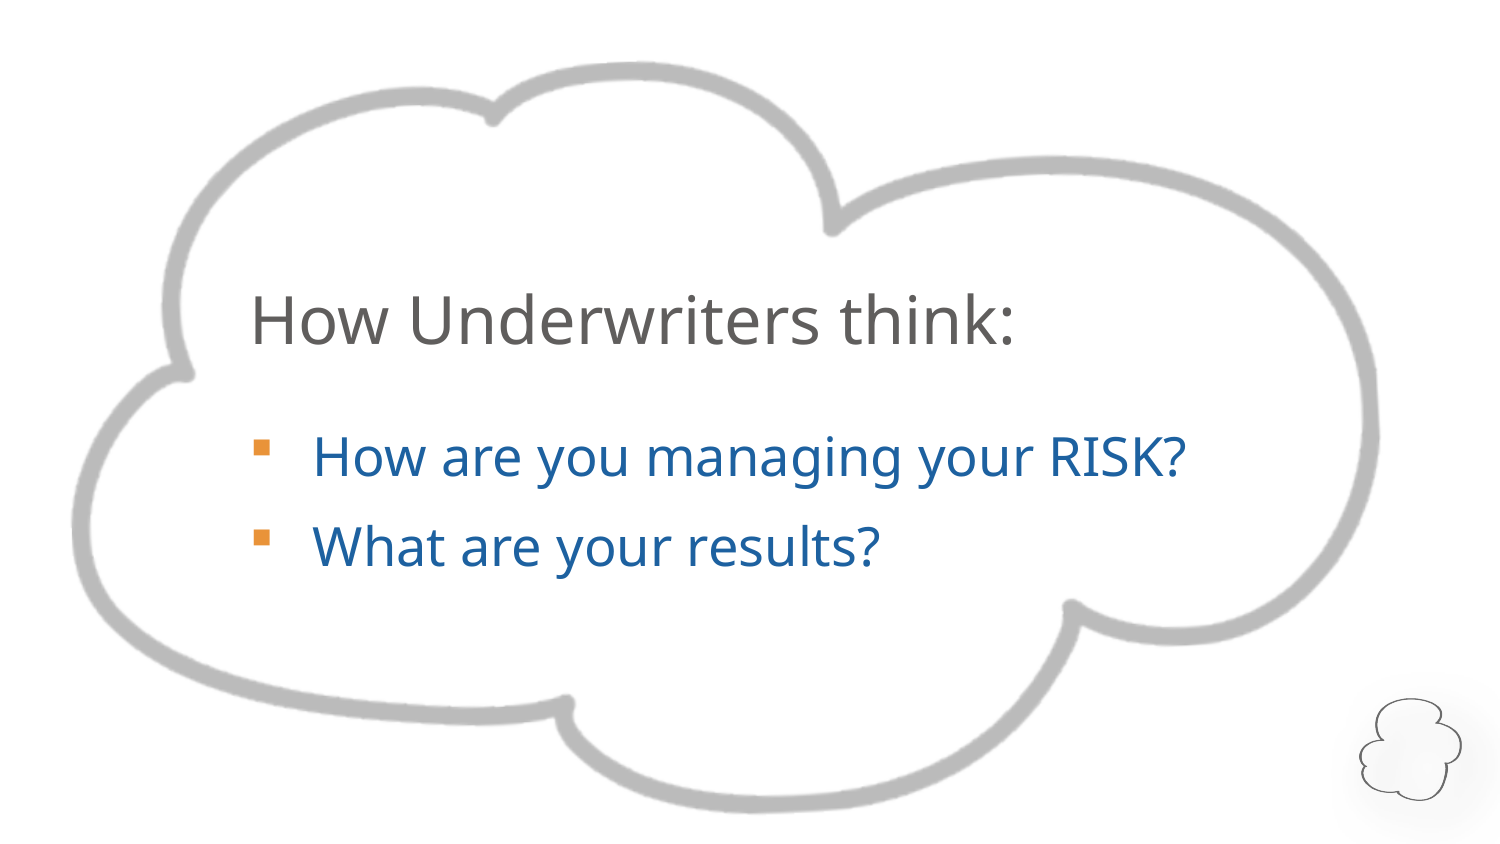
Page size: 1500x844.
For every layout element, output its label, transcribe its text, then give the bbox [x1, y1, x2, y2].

picture [343, 0, 1104, 844]
text_box How Underwriters think: How are you managing your RISK? What are your results? [234, 270, 338, 585]
text_box How Underwriters think: How are you managing your RISK? What are your results? [1108, 270, 1278, 585]
picture [1358, 698, 1462, 801]
